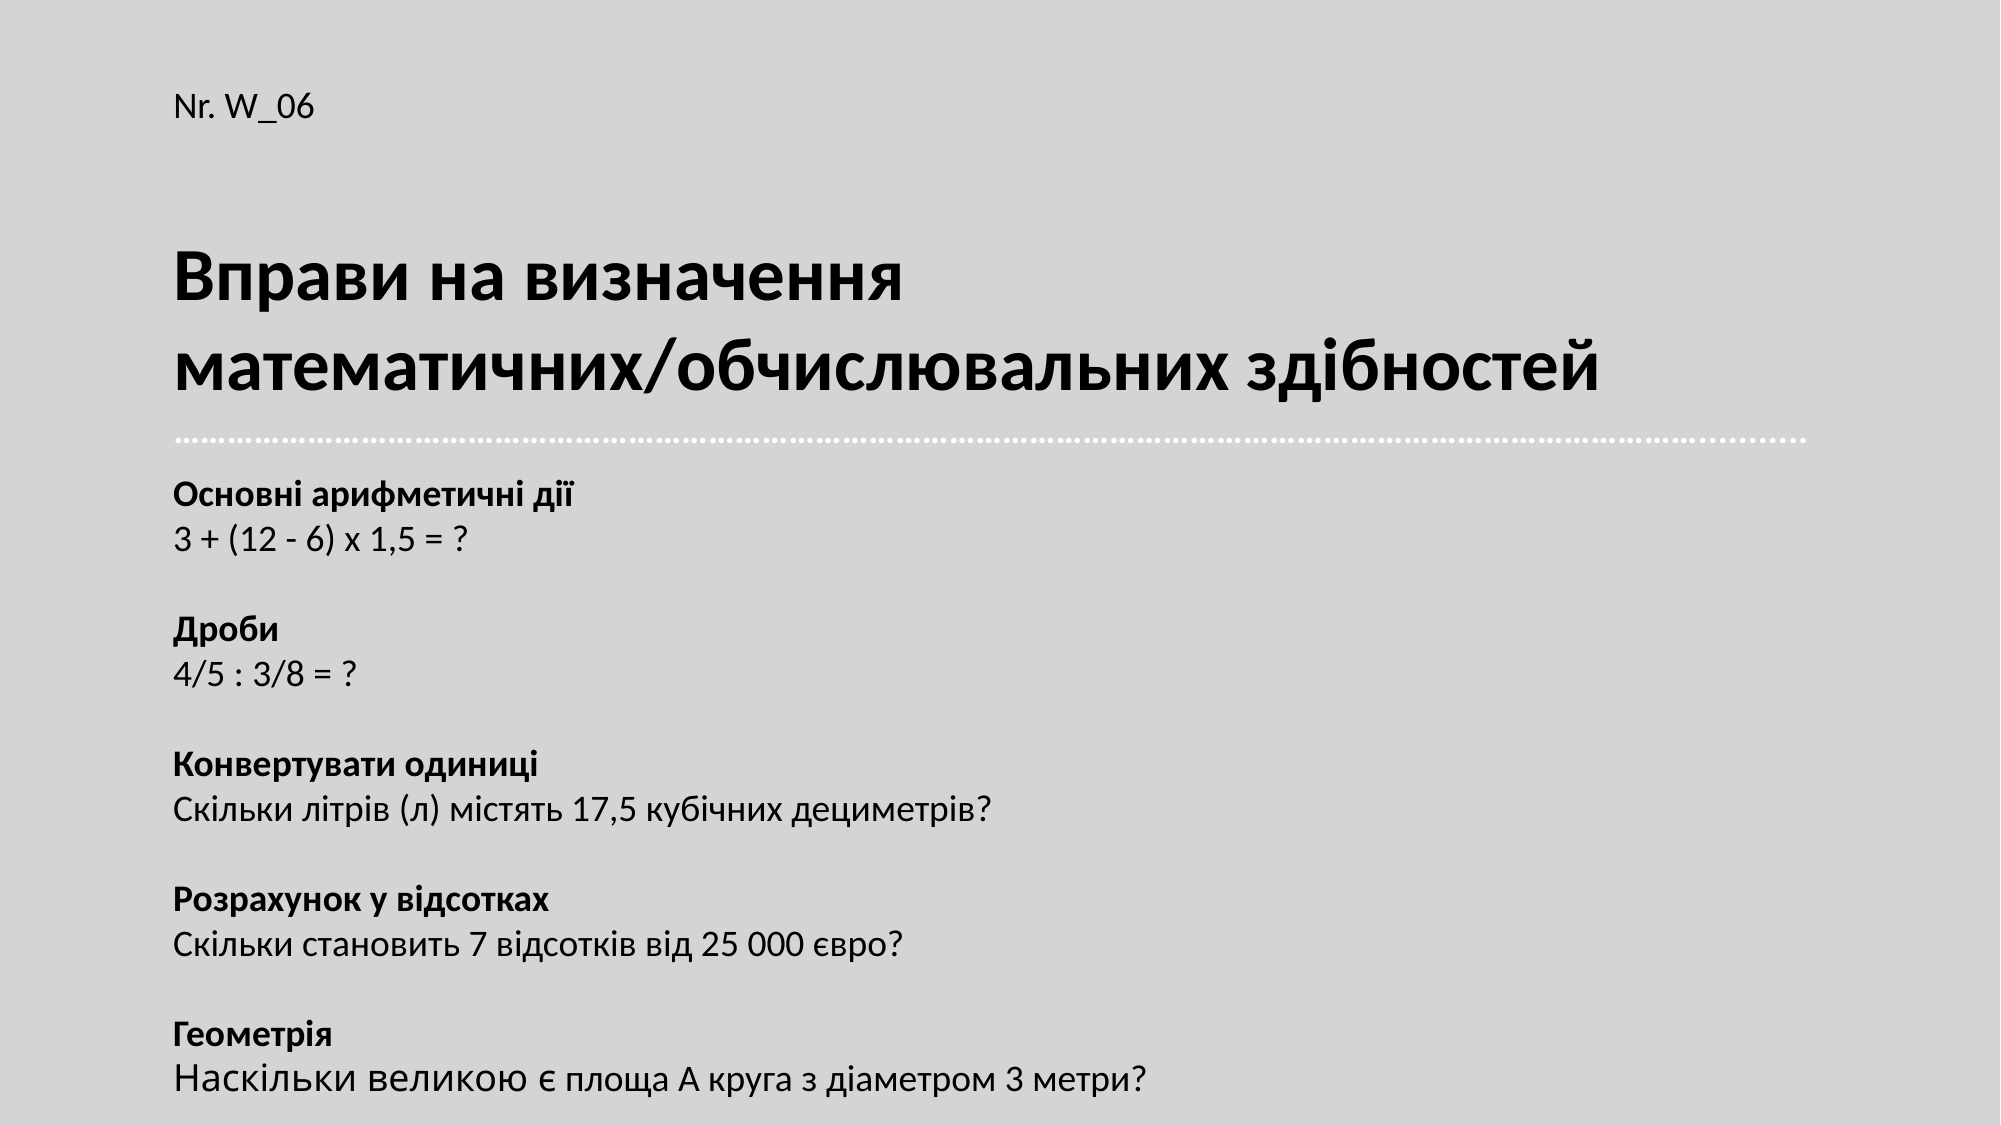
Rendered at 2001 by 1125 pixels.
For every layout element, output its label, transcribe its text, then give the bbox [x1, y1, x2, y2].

text_box Основні арифметичні дії 3 + (12 - 6) x 1,5 = ? Дроби 4/5 : 3/8 = ? Конвертувати одиниці Скільки літрів (л) містять 17,5 кубічних дециметрів? Розрахунок у відсотках Скільки становить 7 відсотків від 25 000 євро? Геометрія Наскільки великою є площа А круга з діаметром 3 метри? [158, 461, 1298, 1106]
text_box Nr. W_06 Вправи на визначення математичних/обчислювальних здібностей ………………………………………………………………………………………………………………………………………………………........... [158, 73, 1970, 548]
